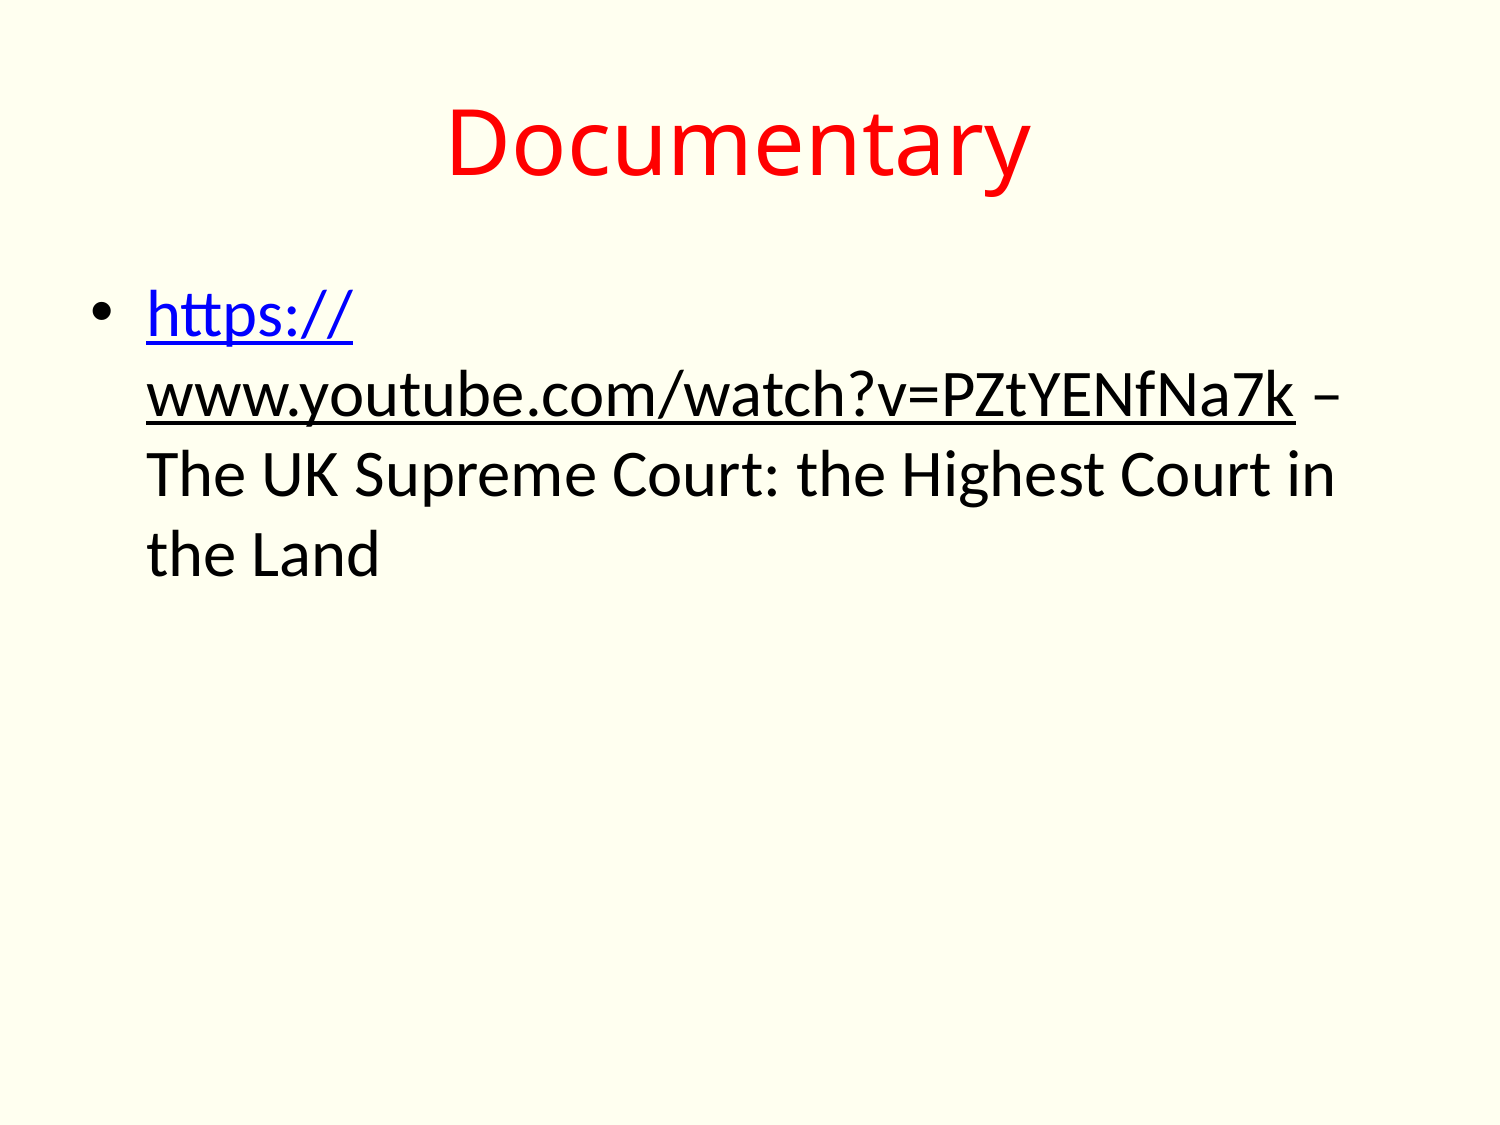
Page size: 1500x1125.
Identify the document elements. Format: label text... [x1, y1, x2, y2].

list https://www.youtube.com/watch?v=PZtYENfNa7k – The UK Supreme Court: the Highest Court in the Land [75, 262, 1425, 1005]
title Documentary [75, 45, 1425, 233]
